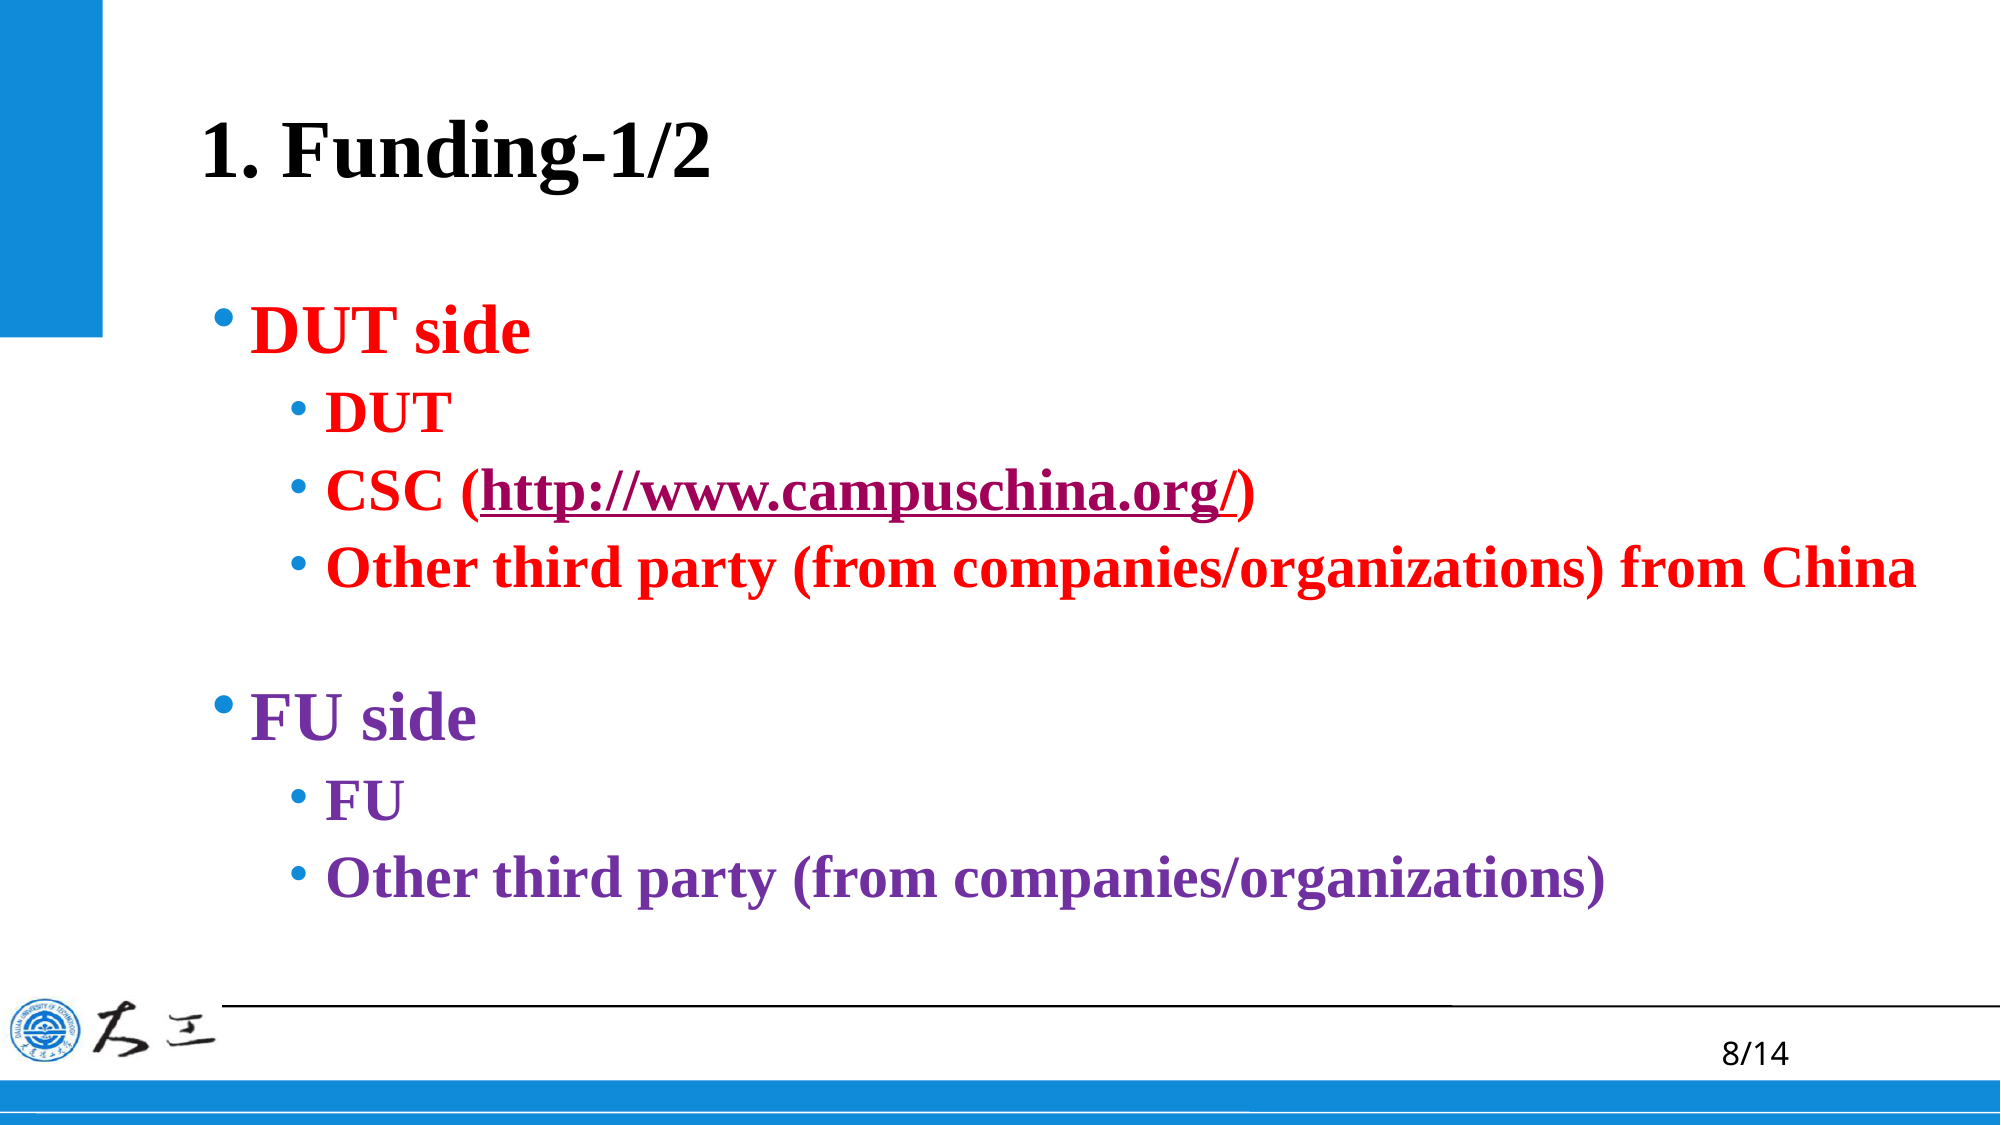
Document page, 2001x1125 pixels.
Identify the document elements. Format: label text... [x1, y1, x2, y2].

picture [0, 996, 222, 1062]
title 1. Funding-1/2 [199, 19, 1875, 195]
list DUT side DUT CSC (http://www.campuschina.org/) Other third party (from companies/organizations) from China FU side FU Other third party (from companies/organizations) [212, 304, 1976, 953]
